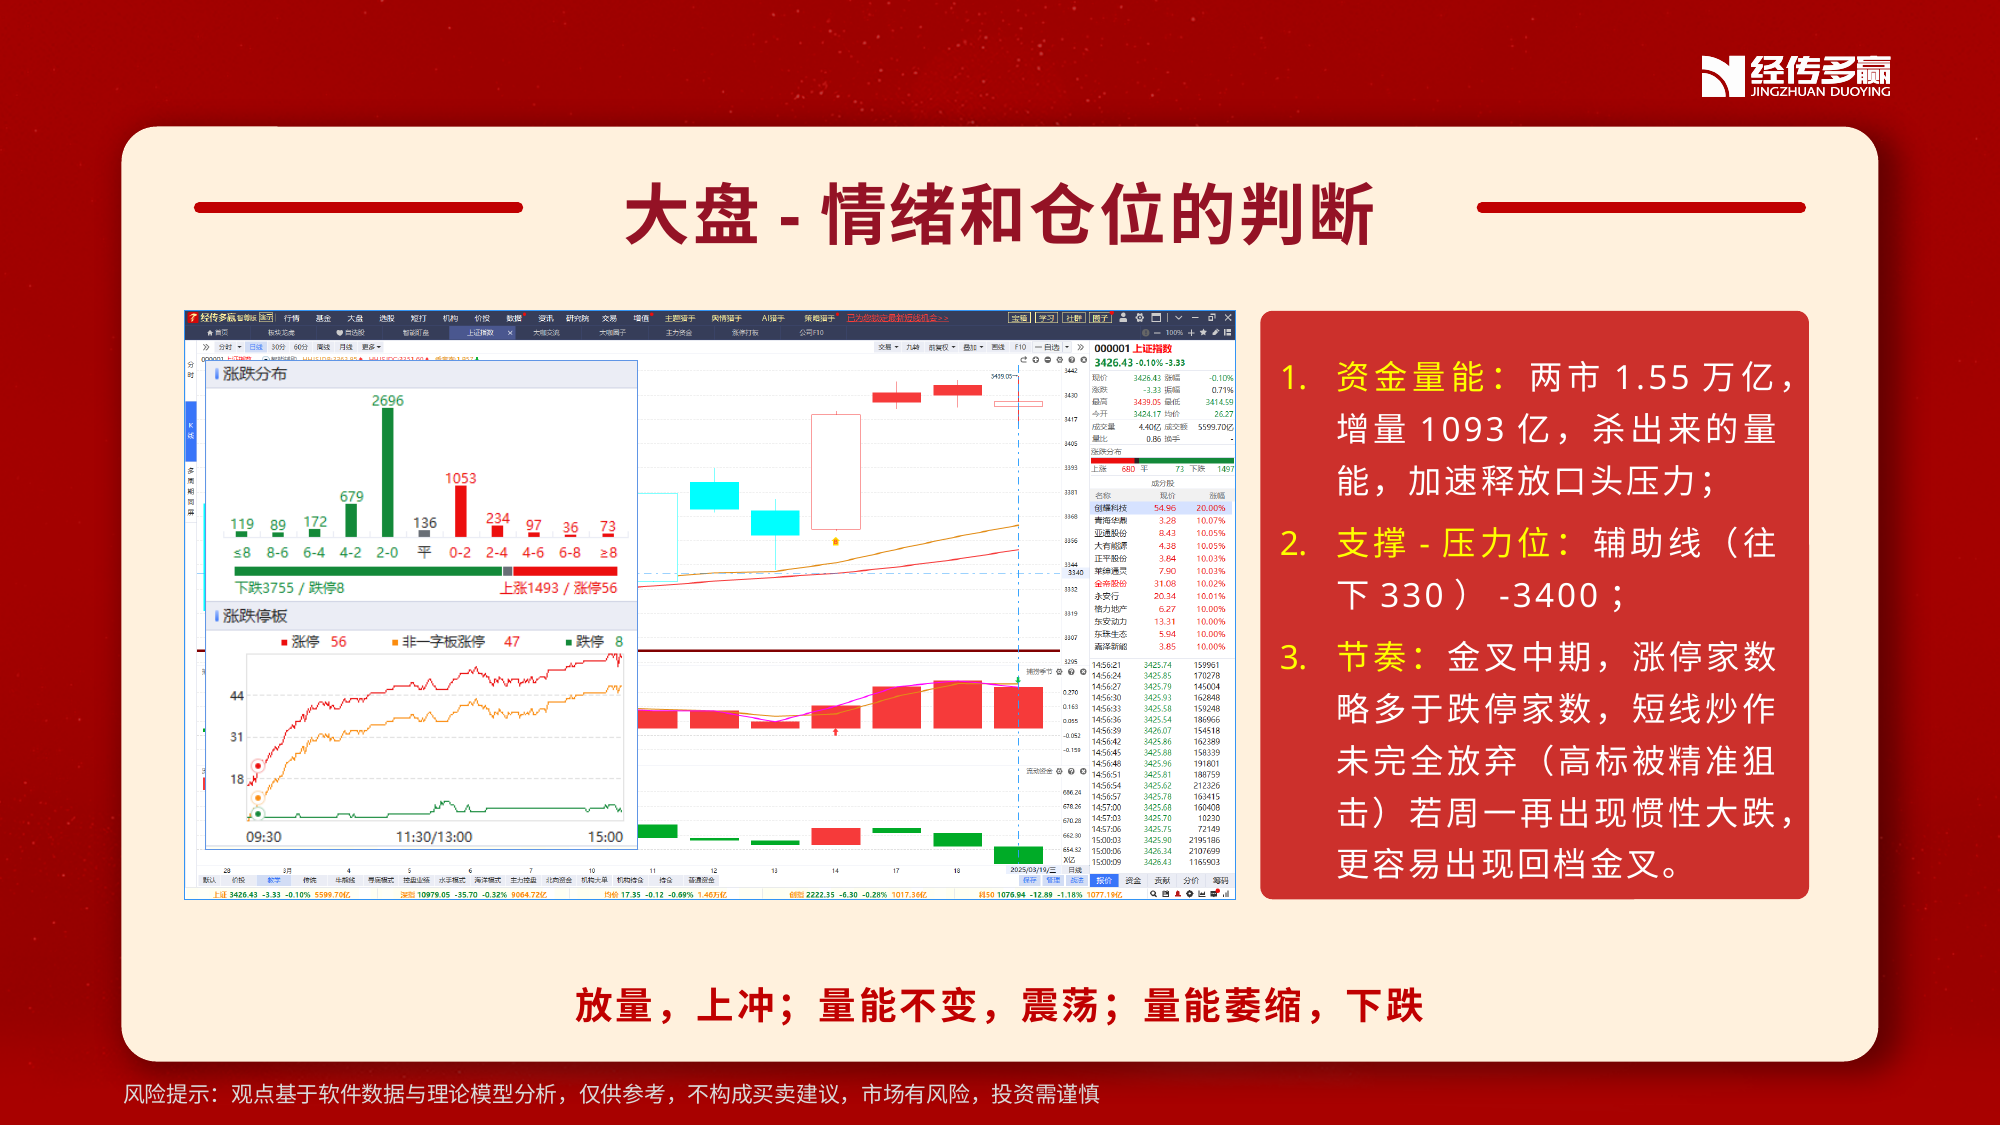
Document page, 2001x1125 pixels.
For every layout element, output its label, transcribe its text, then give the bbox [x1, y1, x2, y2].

picture [0, 0, 2000, 1125]
text_box 资金量能：两市1.55万亿，增量1093亿，杀出来的量能，加速释放口头压力； 支撑-压力位：辅助线（往下330）-3400； 节奏：金叉中期，涨停家数略多于跌停家数，短线炒作未完全放弃（高标被精准狙击）若周一再出现惯性大跌，更容易出现回档金叉。 [1265, 336, 1795, 891]
list 放量，上冲；量能不变，震荡；量能萎缩，下跌 [367, 961, 1633, 1095]
text_box [1260, 310, 1810, 900]
list 大盘-情绪和仓位的判断 [517, 150, 1483, 259]
